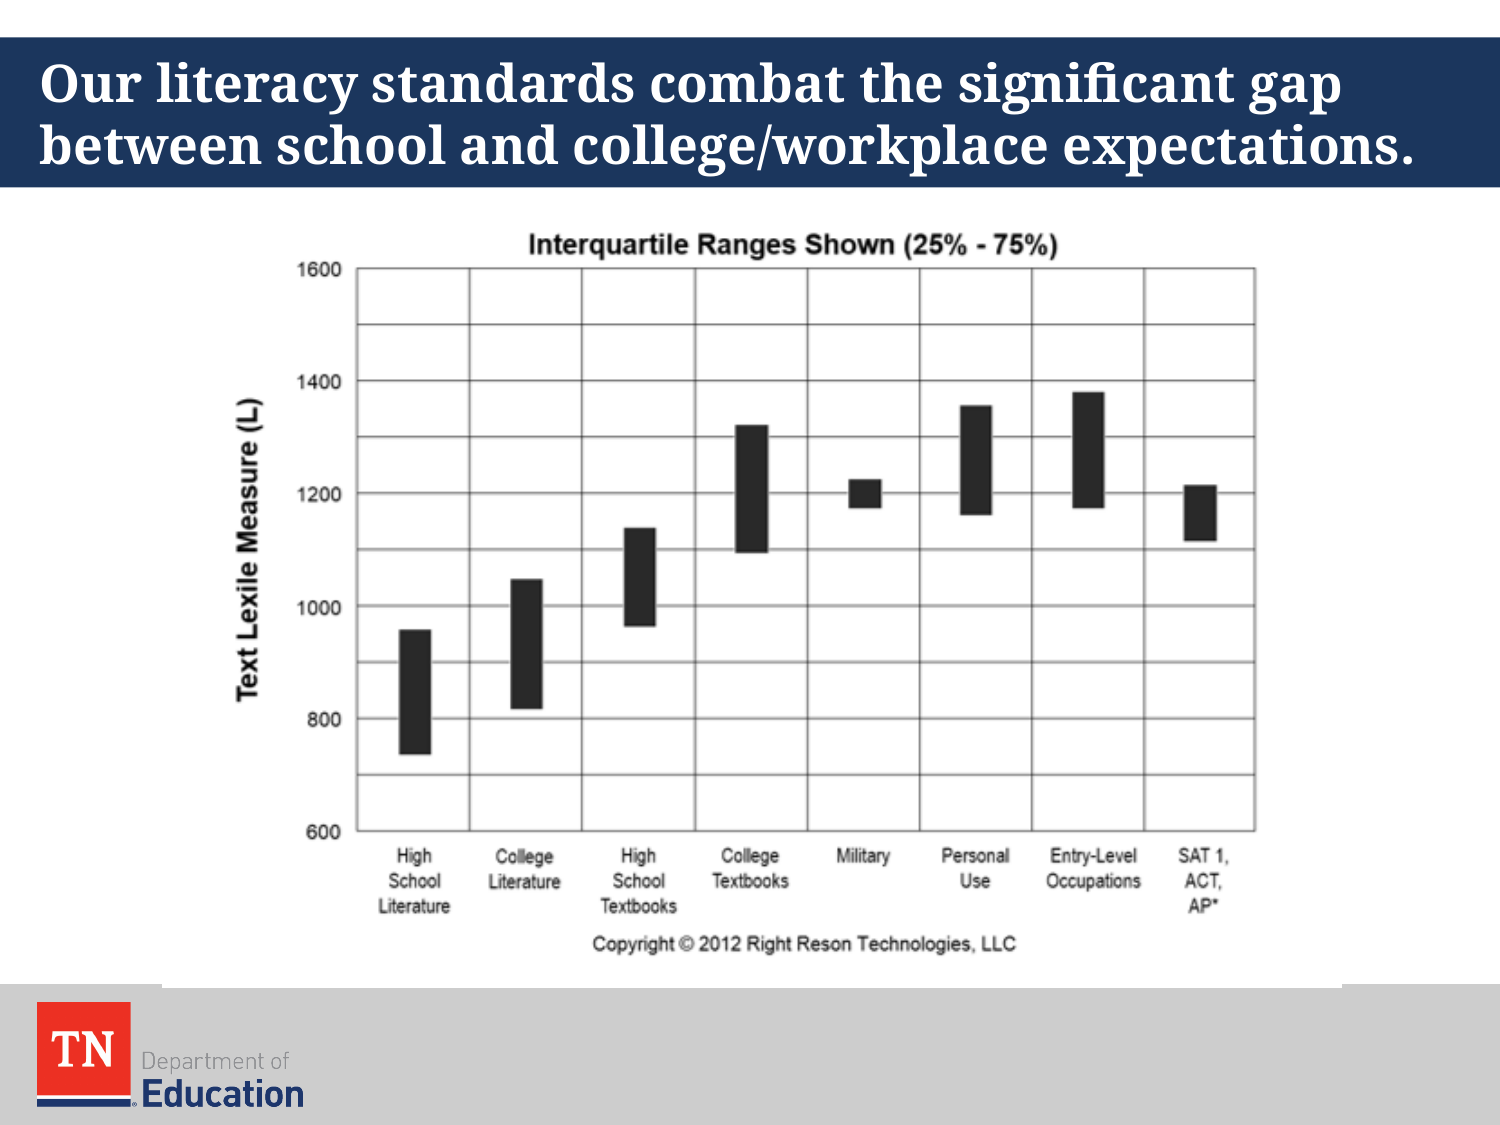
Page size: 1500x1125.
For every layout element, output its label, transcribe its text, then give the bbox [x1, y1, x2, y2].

picture [37, 1002, 303, 1107]
title Our literacy standards combat the significant gap between school and college/workplace expectations. [24, 37, 1500, 188]
picture [162, 199, 1342, 988]
